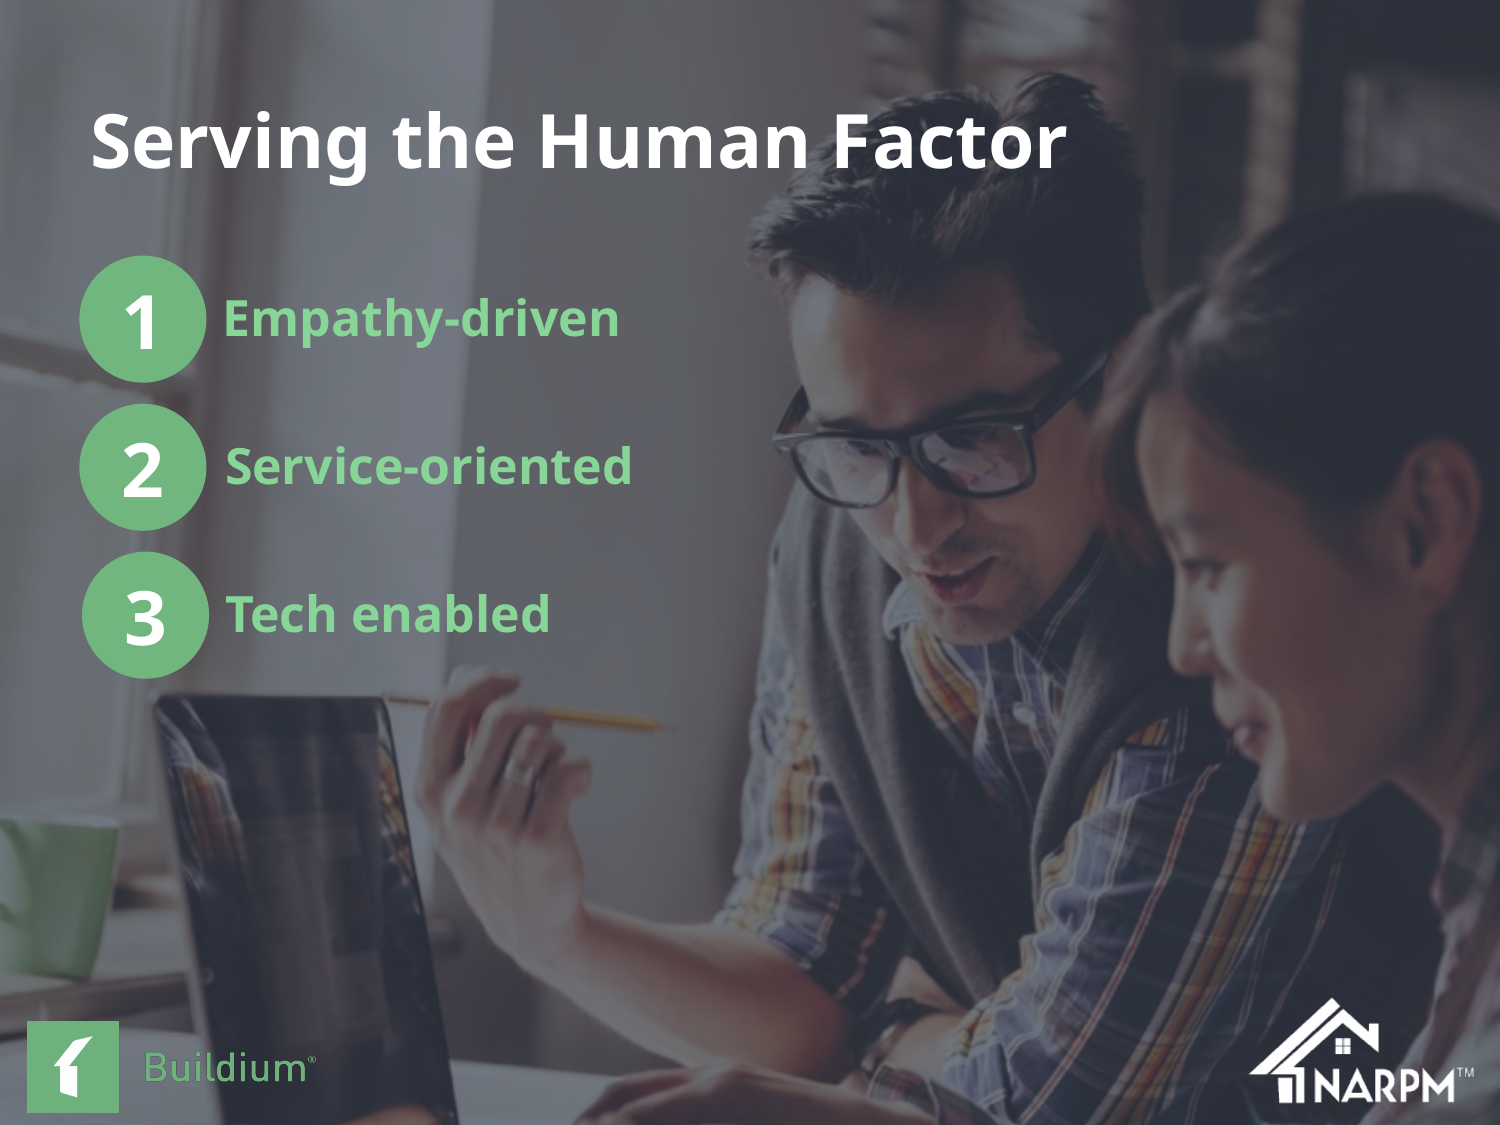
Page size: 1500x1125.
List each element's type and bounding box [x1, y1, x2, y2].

text_box [79, 255, 921, 679]
picture [0, 0, 1500, 1125]
